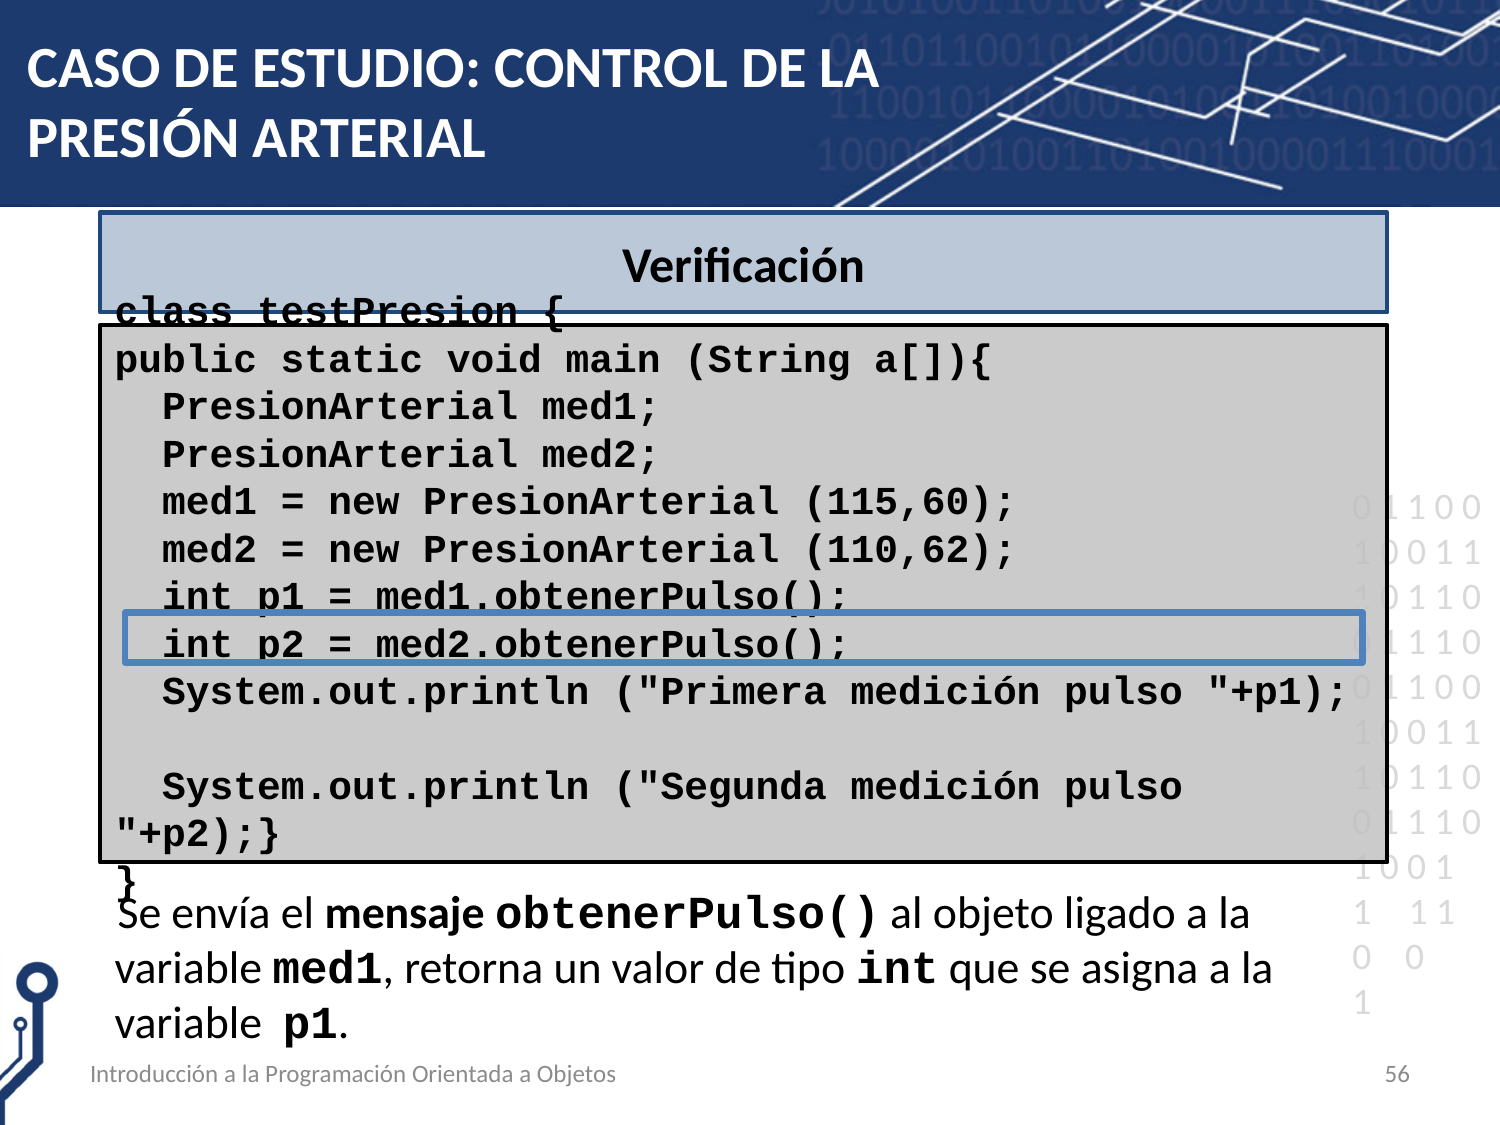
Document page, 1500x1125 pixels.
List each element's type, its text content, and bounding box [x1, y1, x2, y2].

text_box class testPresion { public static void main (String a[]){ PresionArterial med1; PresionArterial med2; med1 = new PresionArterial (115,60); med2 = new PresionArterial (110,62); int p1 = med1.obtenerPulso(); int p2 = med2.obtenerPulso(); System.out.println ("Primera medición pulso "+p1); System.out.println ("Segunda medición pulso "+p2);} } [98, 323, 1389, 864]
picture [0, 0, 1500, 207]
text_box Verificación [98, 210, 1389, 314]
text_box [123, 610, 1365, 665]
picture [0, 951, 64, 1125]
footer Introducción a la Programación Orientada a Objetos [75, 1042, 725, 1103]
title CASO DE ESTUDIO: CONTROL DE LA PRESIÓN ARTERIAL [12, 5, 963, 193]
text_box Se envía el mensaje obtenerPulso() al objeto ligado a la variable med1, retorna un valor de tipo int que se asigna a la variable p1. [99, 875, 1388, 1055]
slide_number 56 [1074, 1042, 1425, 1103]
